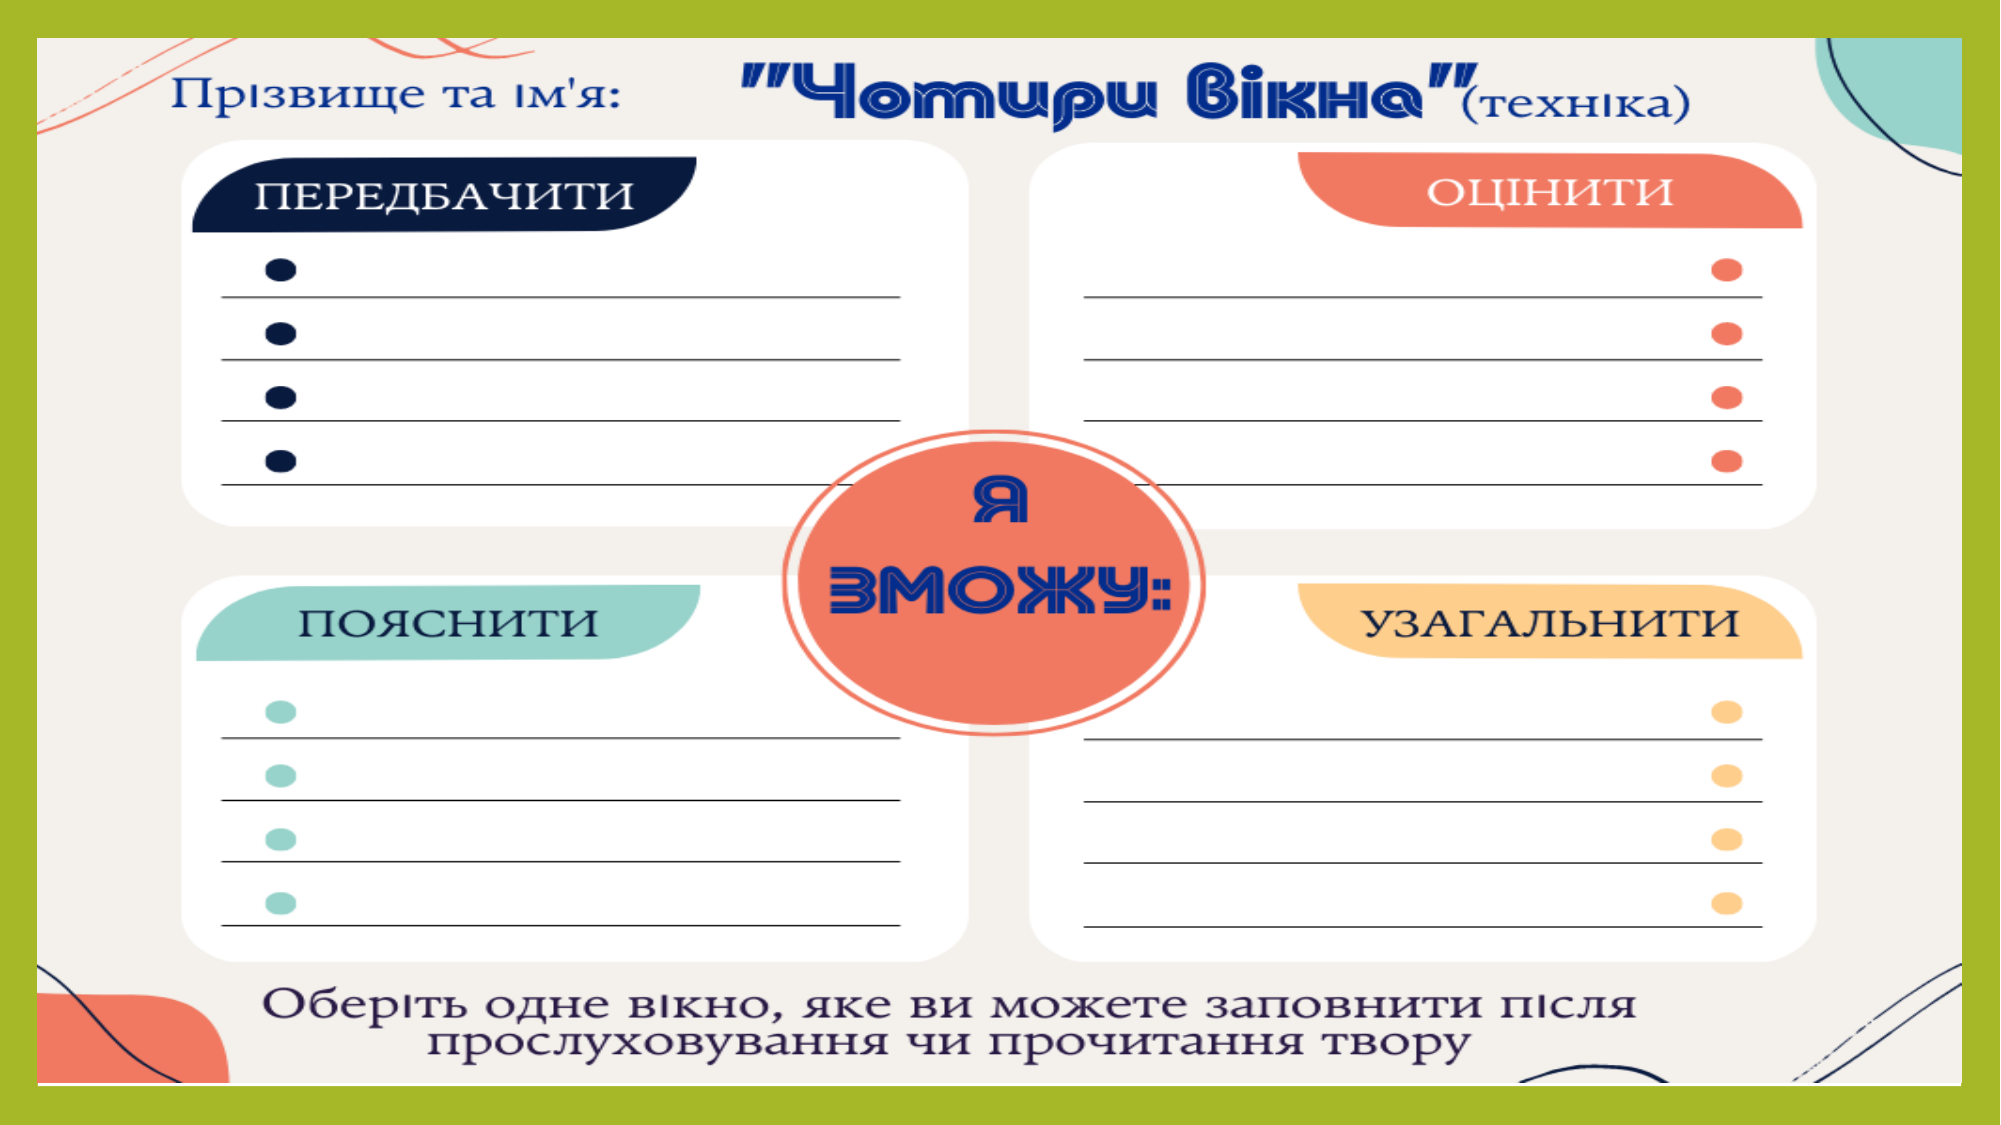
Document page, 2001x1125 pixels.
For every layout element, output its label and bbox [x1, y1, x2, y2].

list [36, 38, 1962, 1084]
